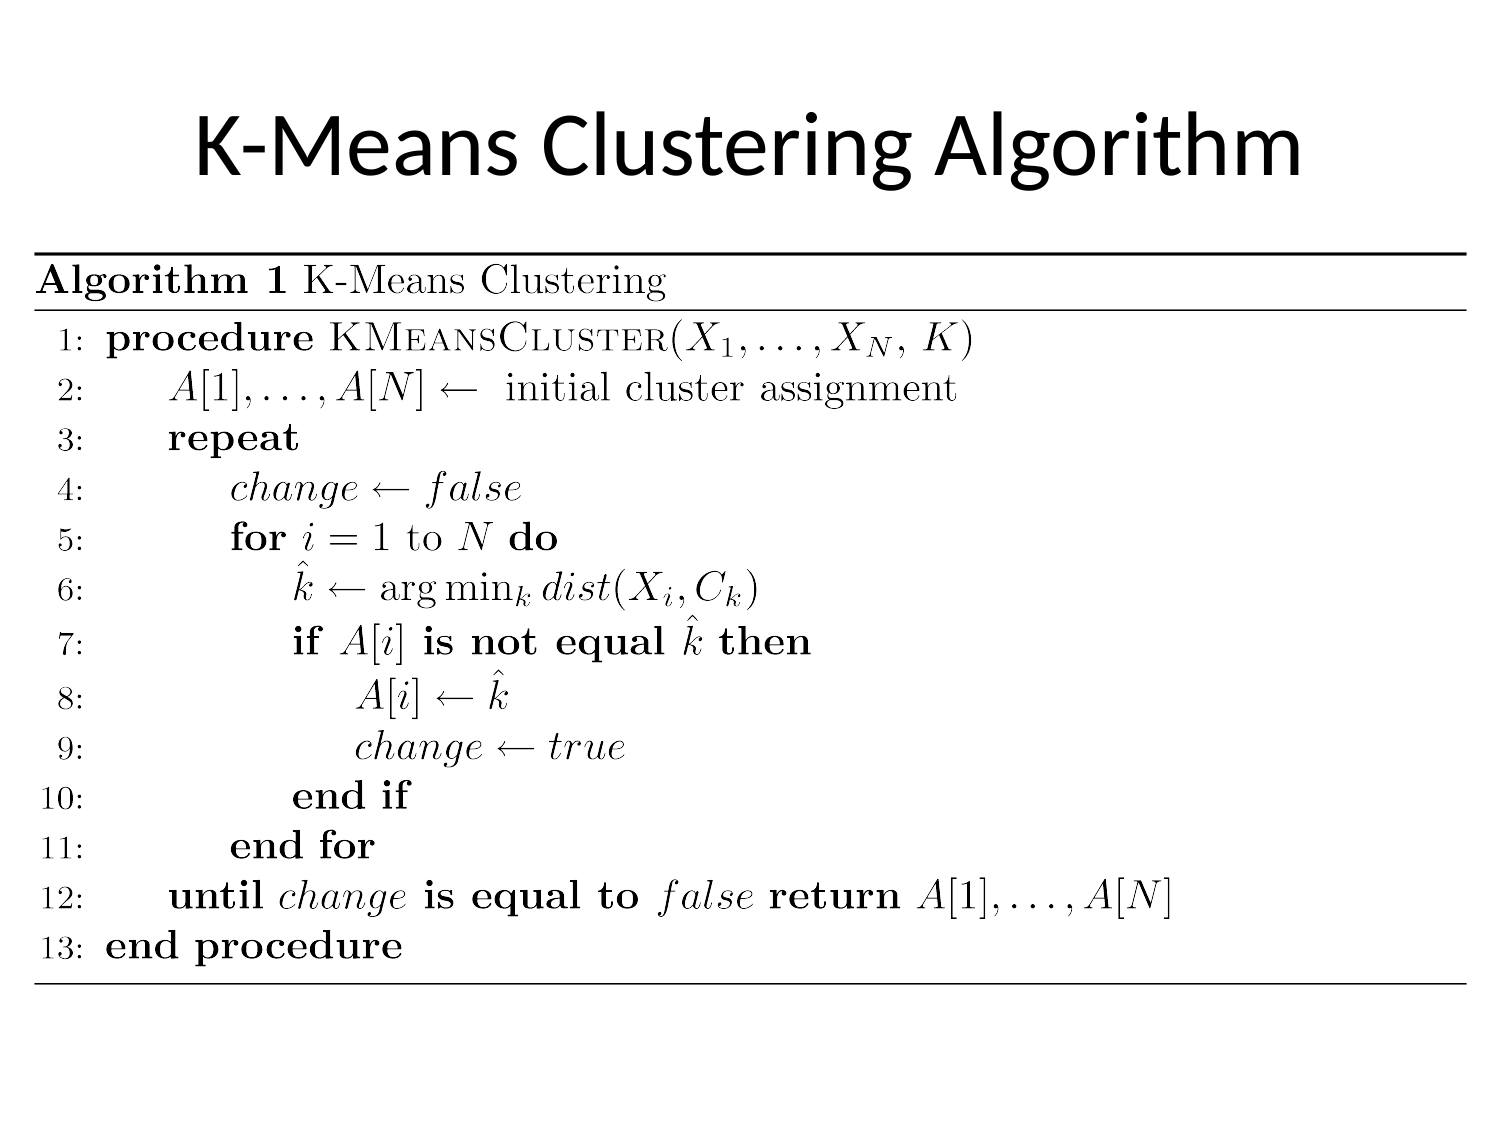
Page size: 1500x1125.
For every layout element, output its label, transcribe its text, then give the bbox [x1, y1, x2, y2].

title K-Means Clustering Algorithm [75, 45, 1425, 233]
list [30, 249, 1469, 988]
